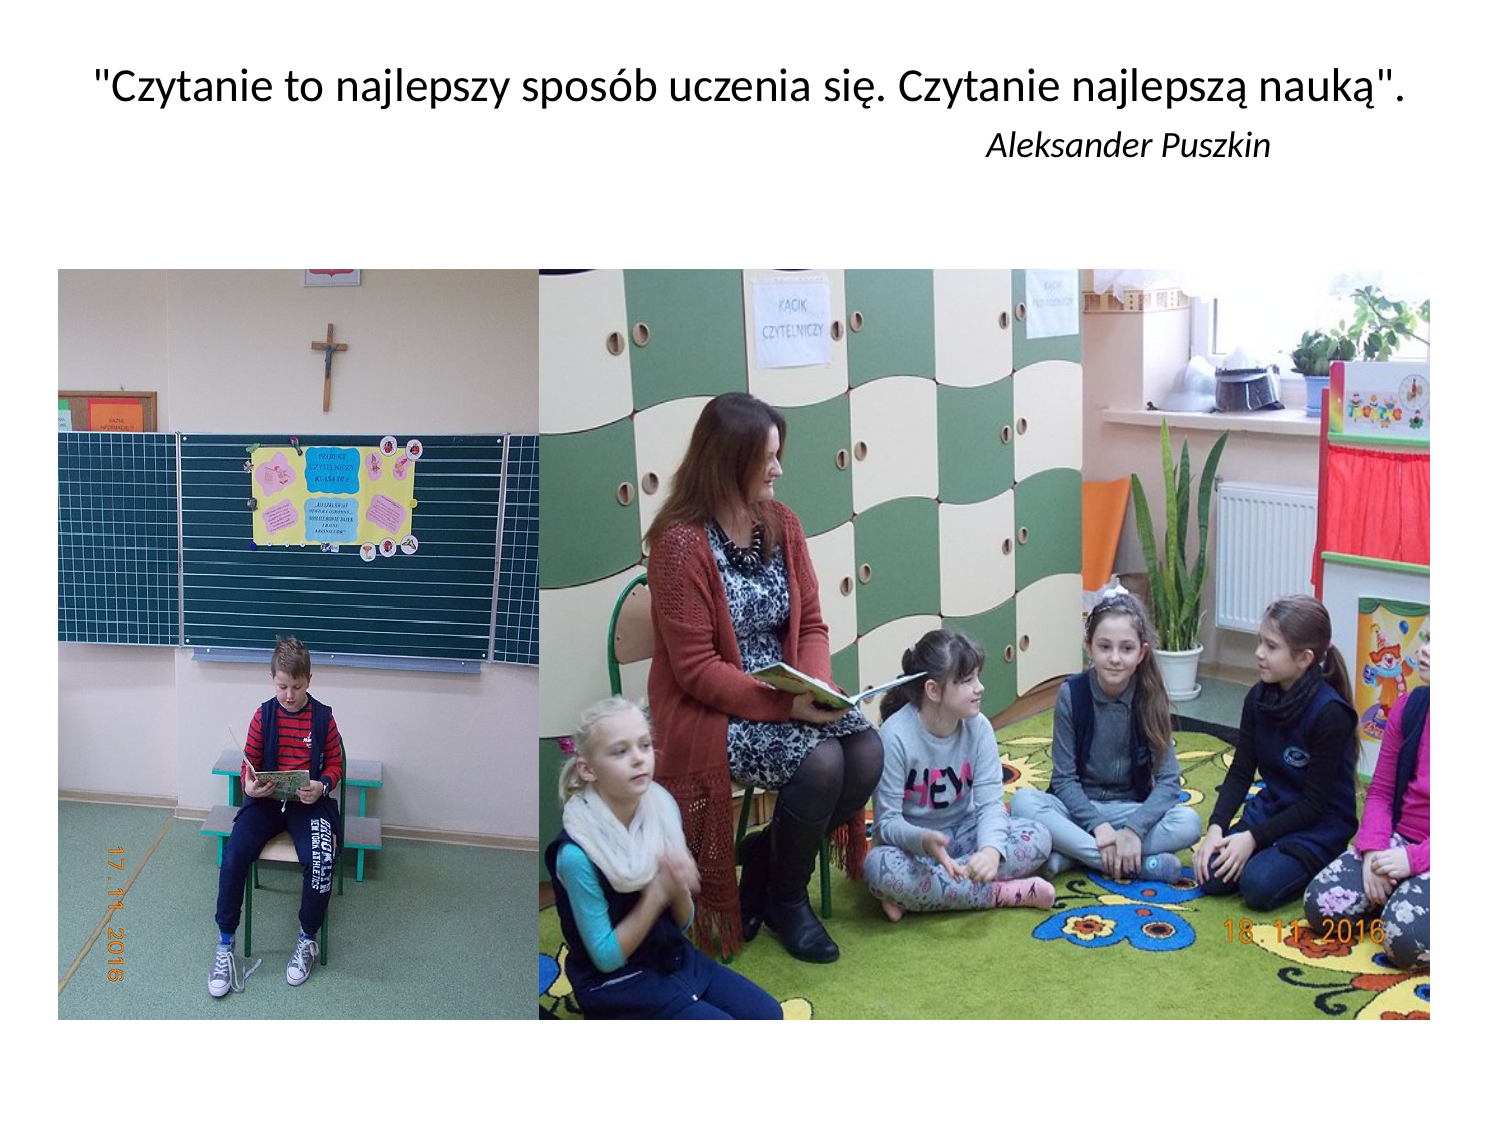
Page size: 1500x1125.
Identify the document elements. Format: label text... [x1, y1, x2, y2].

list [58, 269, 536, 1020]
title "Czytanie to najlepszy sposób uczenia się. Czytanie najlepszą nauką". Aleksander Puszkin [75, 45, 1425, 233]
picture [538, 269, 1430, 1020]
